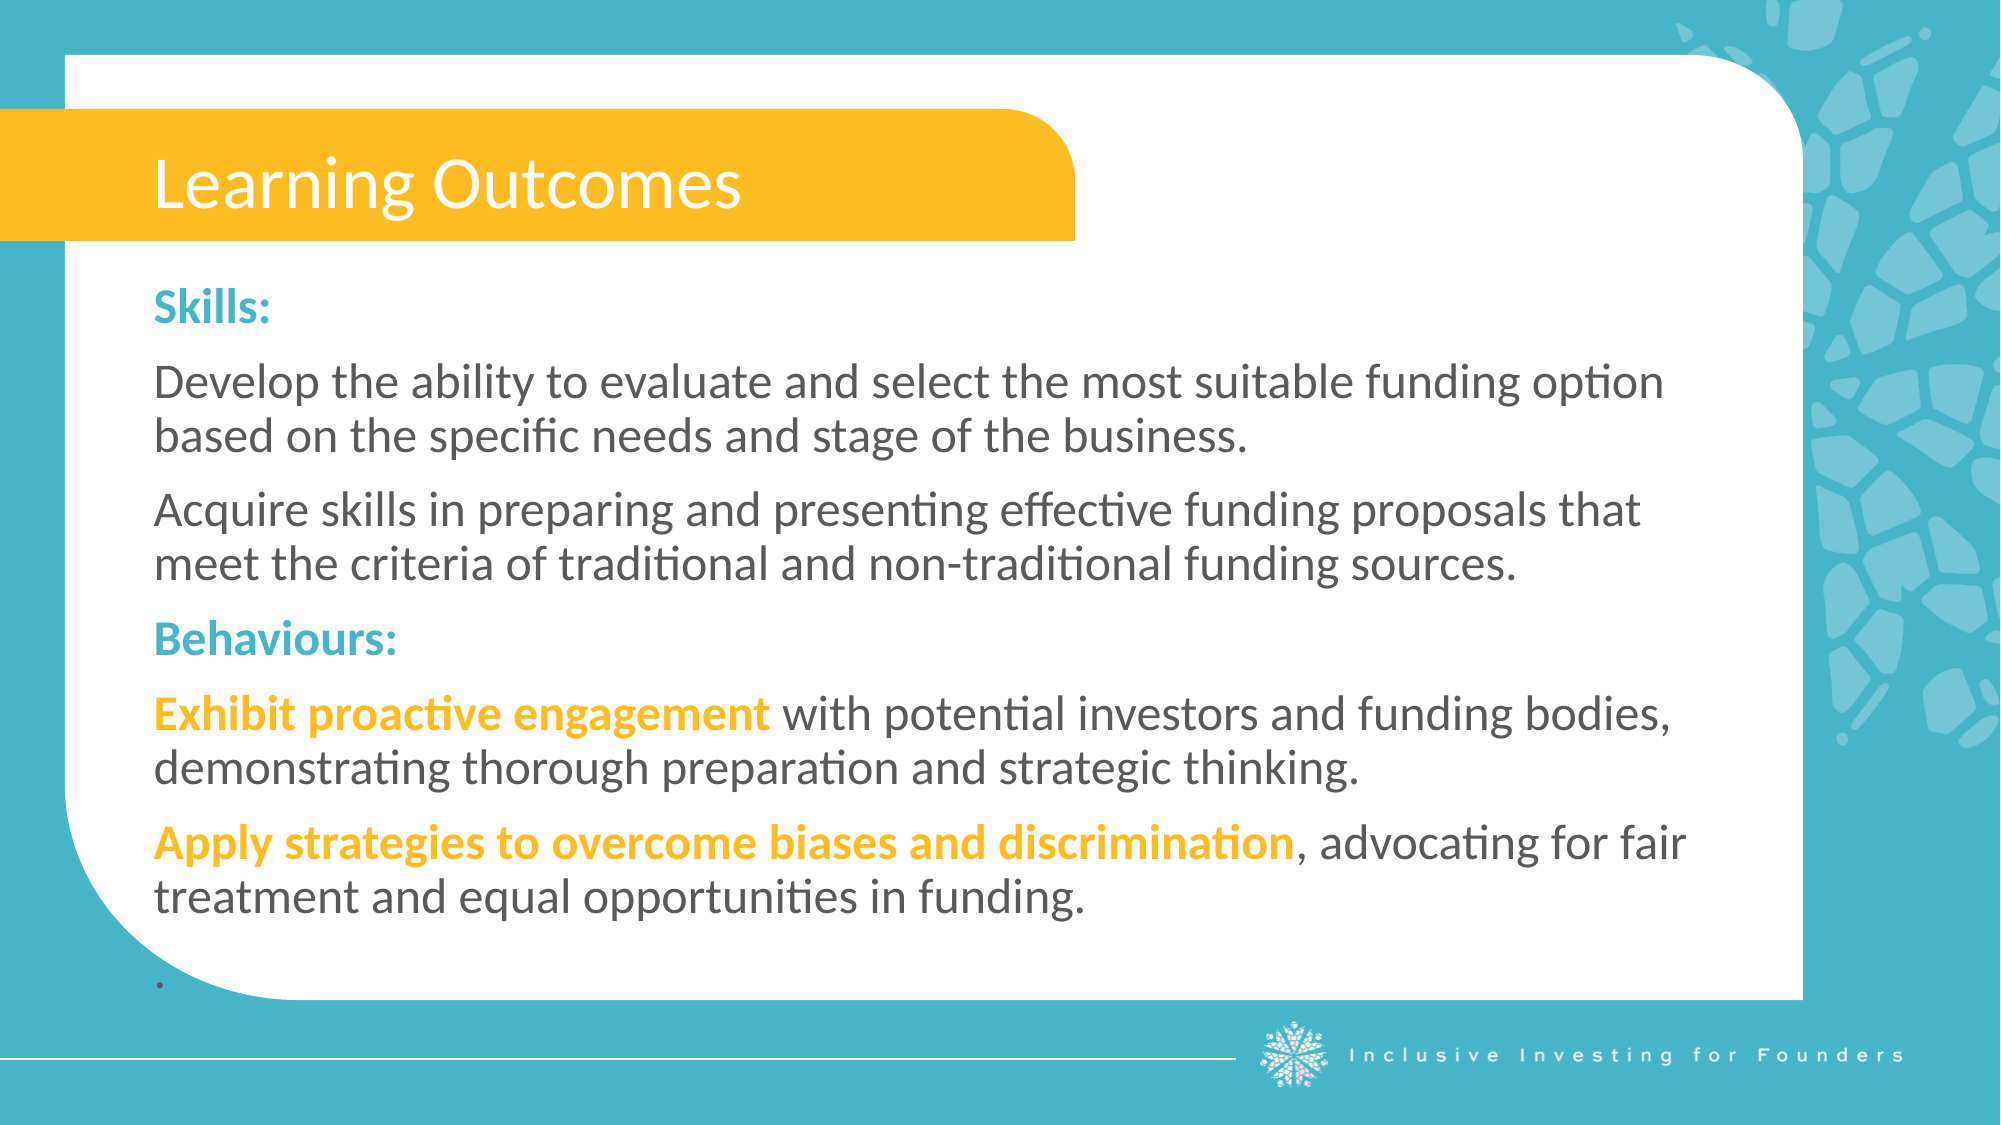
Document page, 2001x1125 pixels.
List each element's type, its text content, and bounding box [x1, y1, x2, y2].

list Learning Outcomes Skills: Develop the ability to evaluate and select the most suitable funding option based on the specific needs and stage of the business. Acquire skills in preparing and presenting effective funding proposals that meet the criteria of traditional and non-traditional funding sources. Behaviours: Exhibit proactive engagement with potential investors and funding bodies, demonstrating thorough preparation and strategic thinking. Apply strategies to overcome biases and discrimination, advocating for fair treatment and equal opportunities in funding. . [138, 136, 1719, 269]
text_box [0, 107, 1061, 242]
